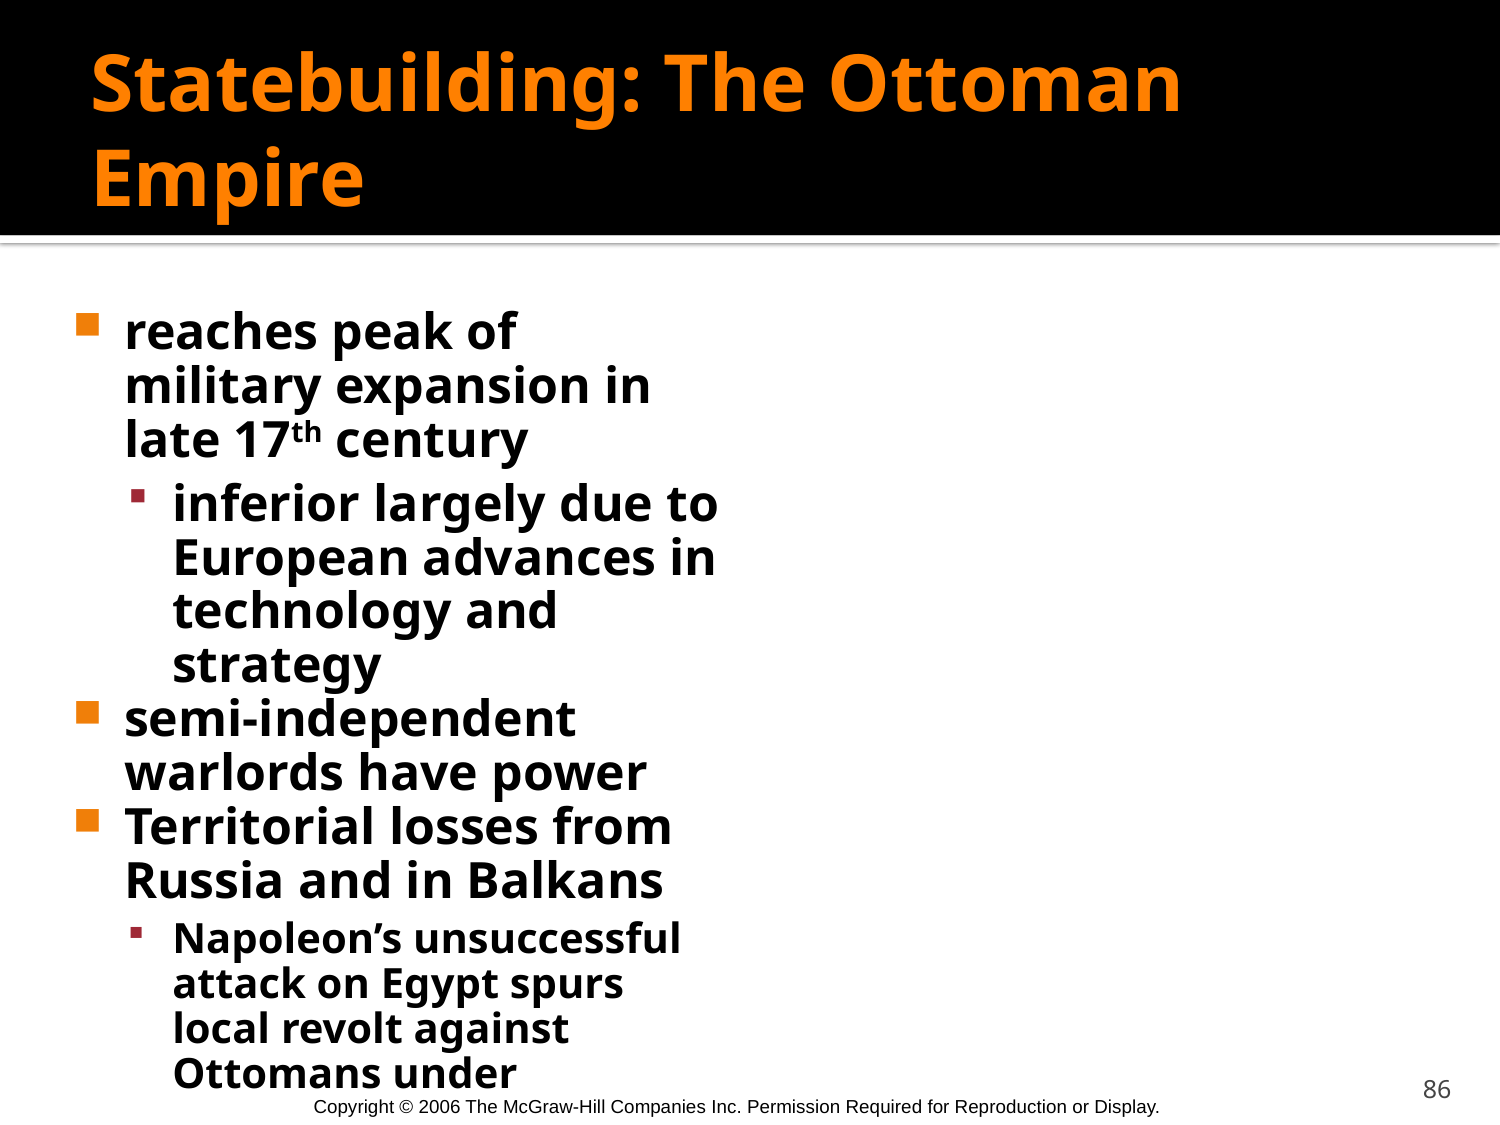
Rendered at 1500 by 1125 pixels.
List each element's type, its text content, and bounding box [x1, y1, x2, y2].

title Statebuilding: The Ottoman Empire [75, 24, 1425, 231]
list reaches peak of military expansion in late 17th century inferior largely due to European advances in technology and strategy semi-independent warlords have power Territorial losses from Russia and in Balkans Napoleon’s unsuccessful attack on Egypt spurs local revolt against Ottomans under [37, 290, 738, 1088]
slide_number 86 [1345, 1062, 1467, 1108]
